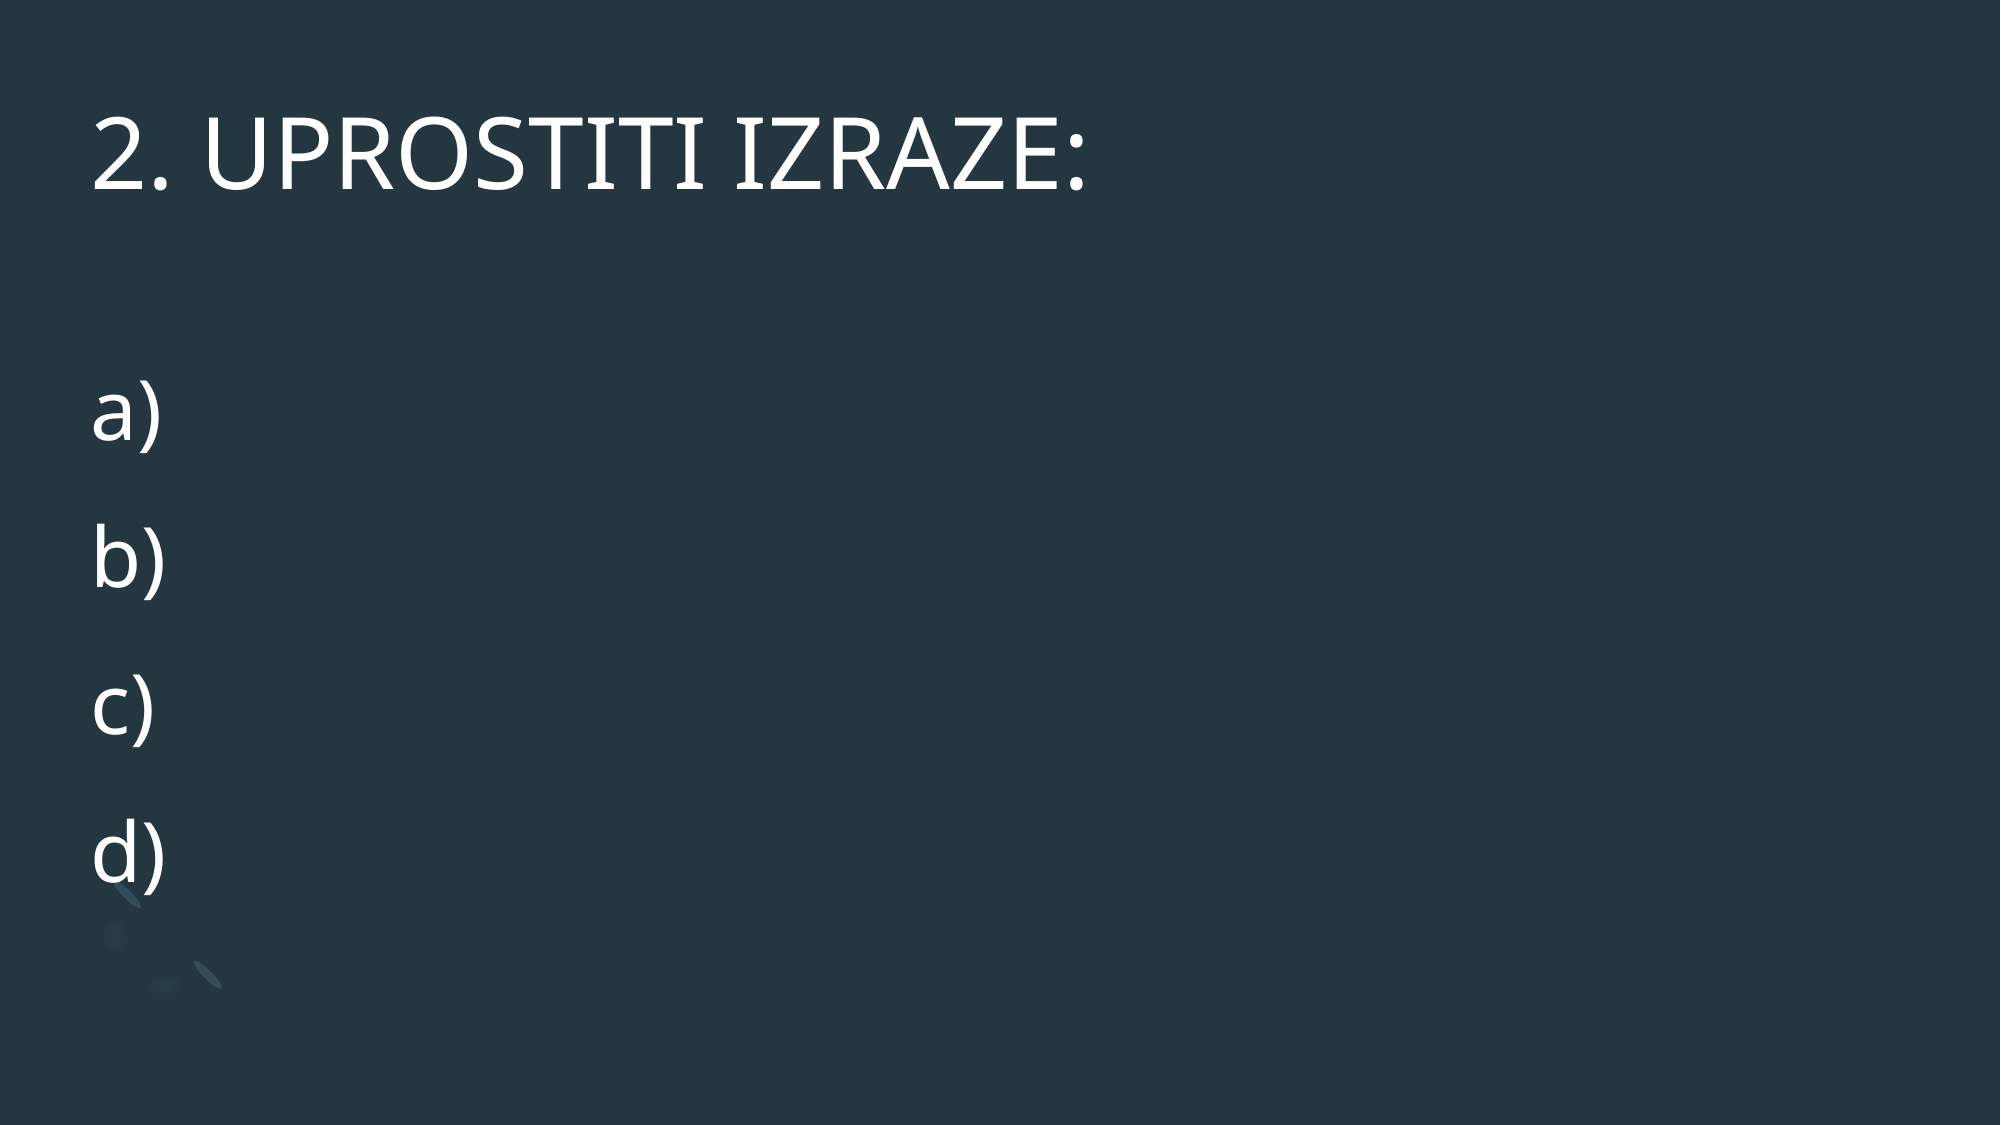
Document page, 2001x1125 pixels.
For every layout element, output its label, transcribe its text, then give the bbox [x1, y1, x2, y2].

title 2. UPROSTITI IZRAZE: [90, 90, 1910, 309]
